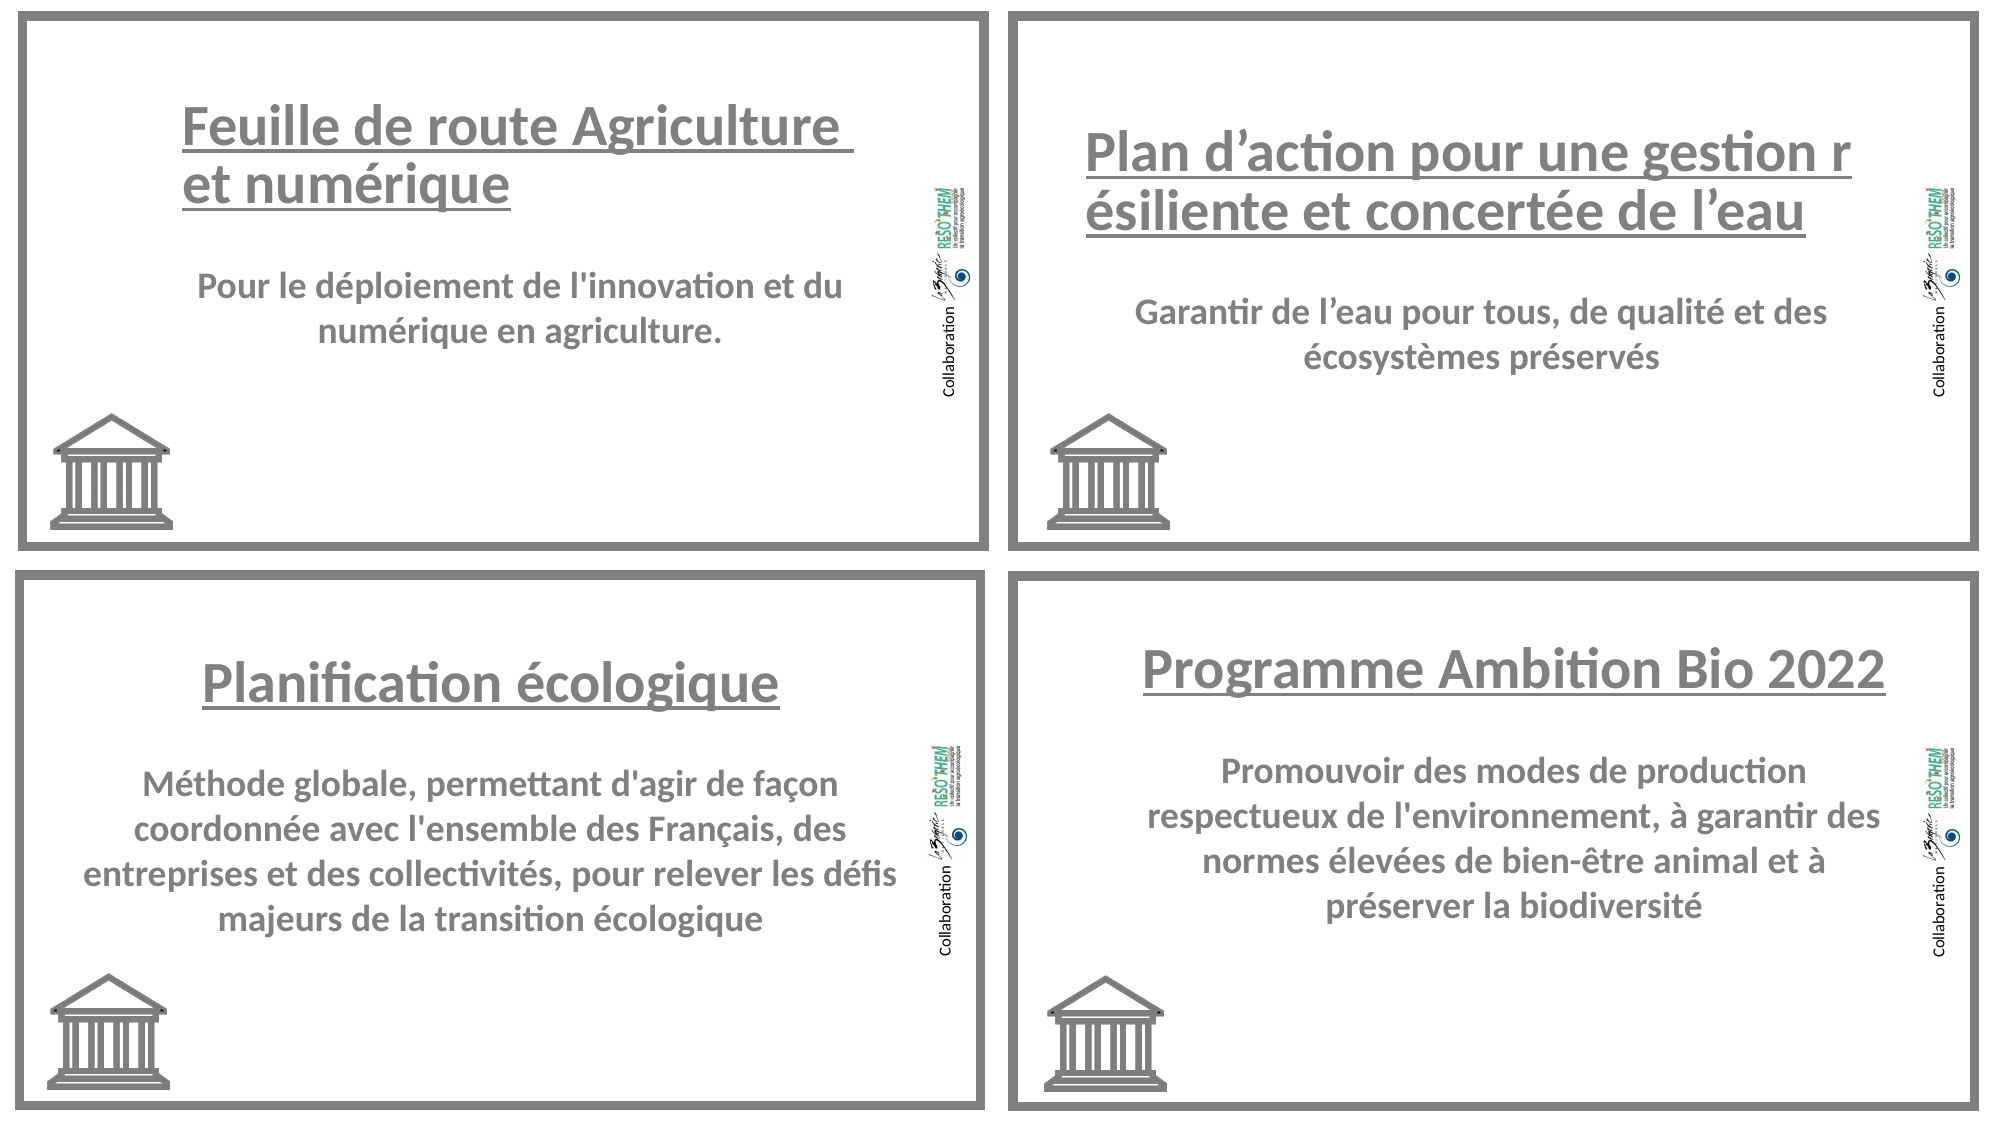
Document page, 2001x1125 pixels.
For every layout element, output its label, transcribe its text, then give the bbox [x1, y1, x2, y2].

text_box [18, 574, 982, 1106]
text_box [924, 733, 968, 972]
text_box [1012, 15, 1975, 547]
text_box Plan d’action pour une gestion résiliente et concertée de l’eau Garantir de l’eau pour tous, de qualité et des écosystèmes préservés [1070, 106, 1893, 327]
picture [33, 956, 184, 1107]
text_box Feuille de route Agriculture et numérique Pour le déploiement de l'innovation et du numérique en agriculture. [167, 79, 875, 300]
text_box [22, 15, 985, 547]
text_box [1918, 174, 1961, 413]
picture [1033, 396, 1184, 547]
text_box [1918, 734, 1961, 973]
picture [1030, 958, 1181, 1109]
picture [36, 396, 187, 547]
text_box [1012, 575, 1975, 1107]
text_box Programme Ambition Bio 2022 Promouvoir des modes de production respectueux de l'environnement, à garantir des normes élevées de bien-être animal et à préserver la biodiversité [1127, 623, 1902, 934]
text_box Planification écologique Méthode globale, permettant d'agir de façon coordonnée avec l'ensemble des Français, des entreprises et des collectivités, pour relever les défis majeurs de la transition écologique [66, 636, 916, 947]
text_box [927, 174, 971, 413]
